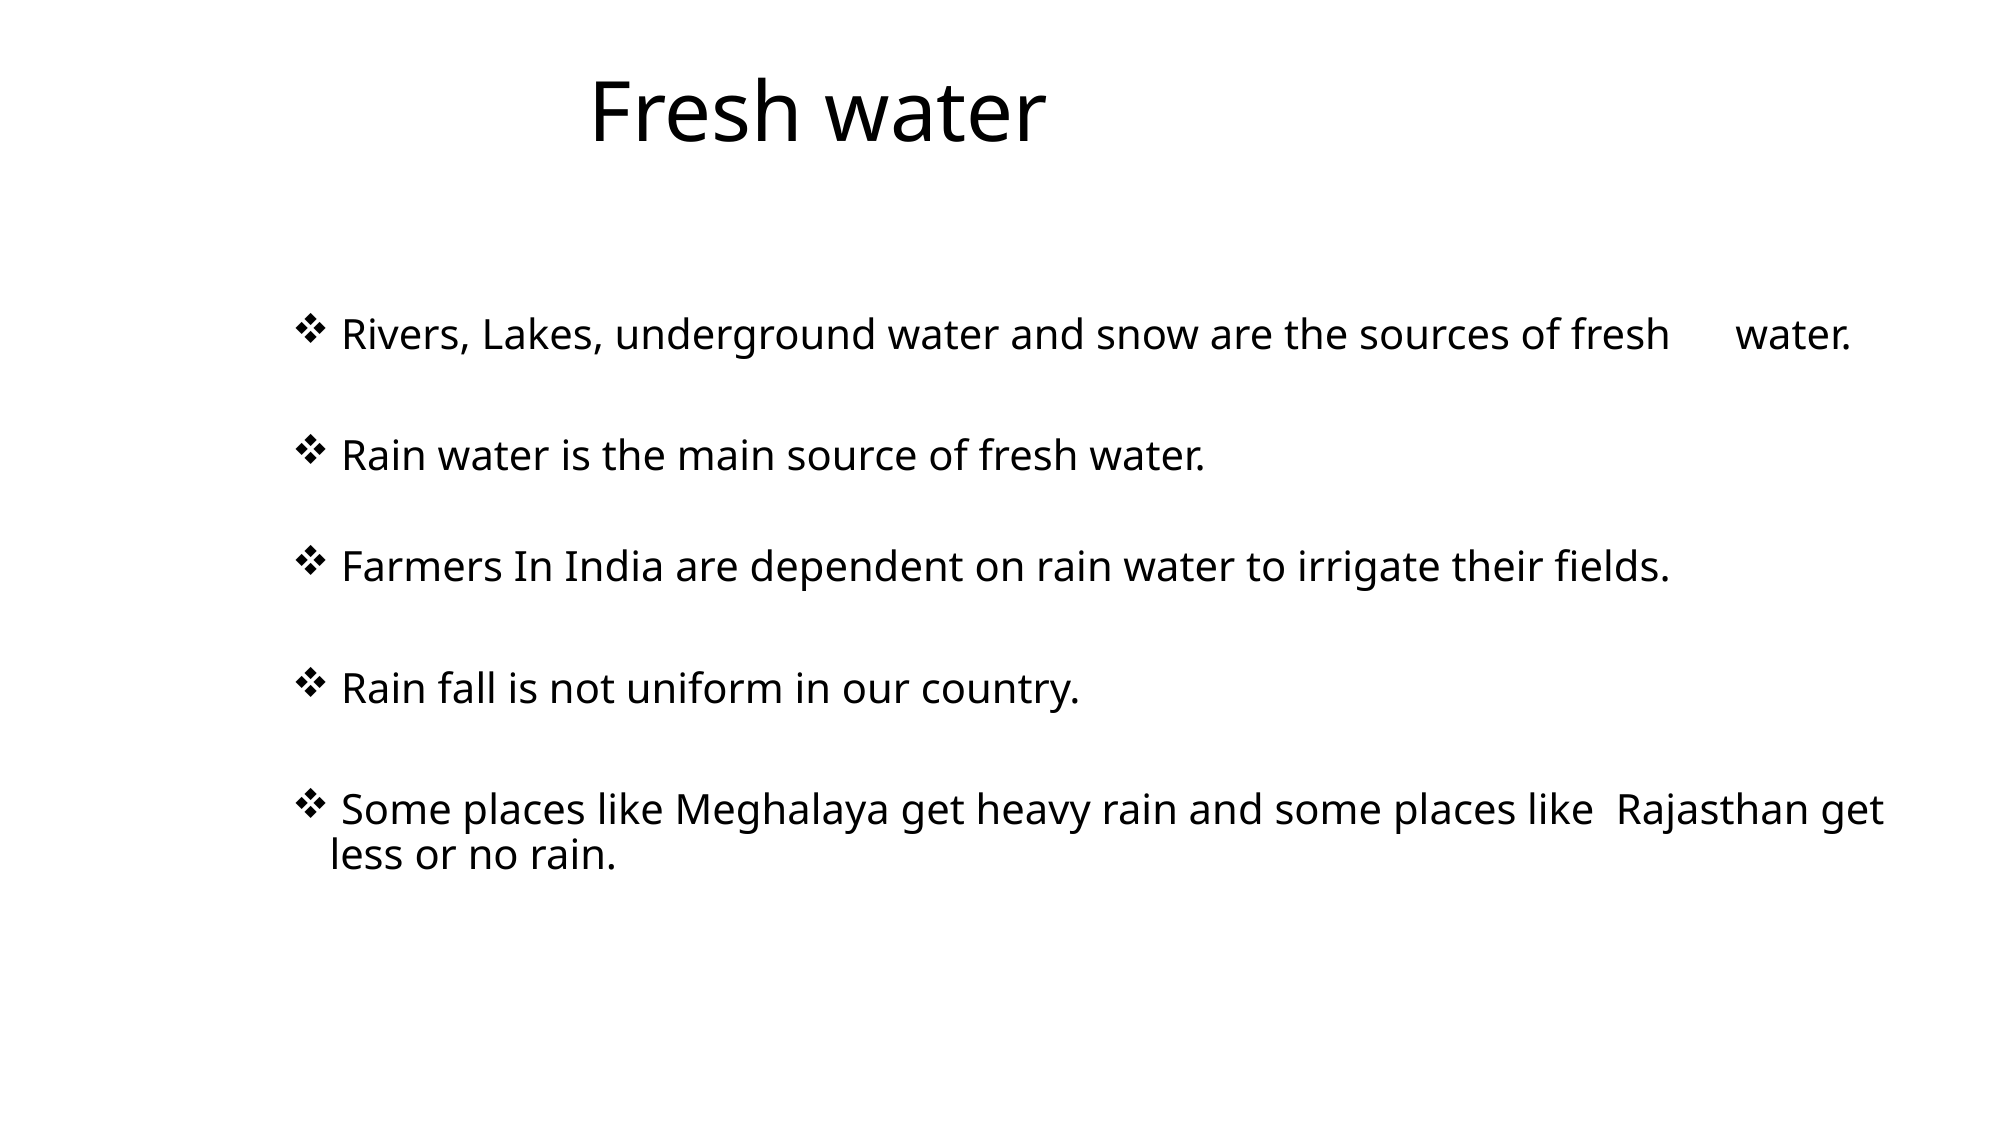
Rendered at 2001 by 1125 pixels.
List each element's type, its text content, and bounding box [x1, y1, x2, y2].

list Fresh water Rivers, Lakes, underground water and snow are the sources of fresh water. Rain water is the main source of fresh water. Farmers In India are dependent on rain water to irrigate their fields. Rain fall is not uniform in our country. Some places like Meghalaya get heavy rain and some places like Rajasthan get less or no rain. [52, 62, 1931, 1073]
